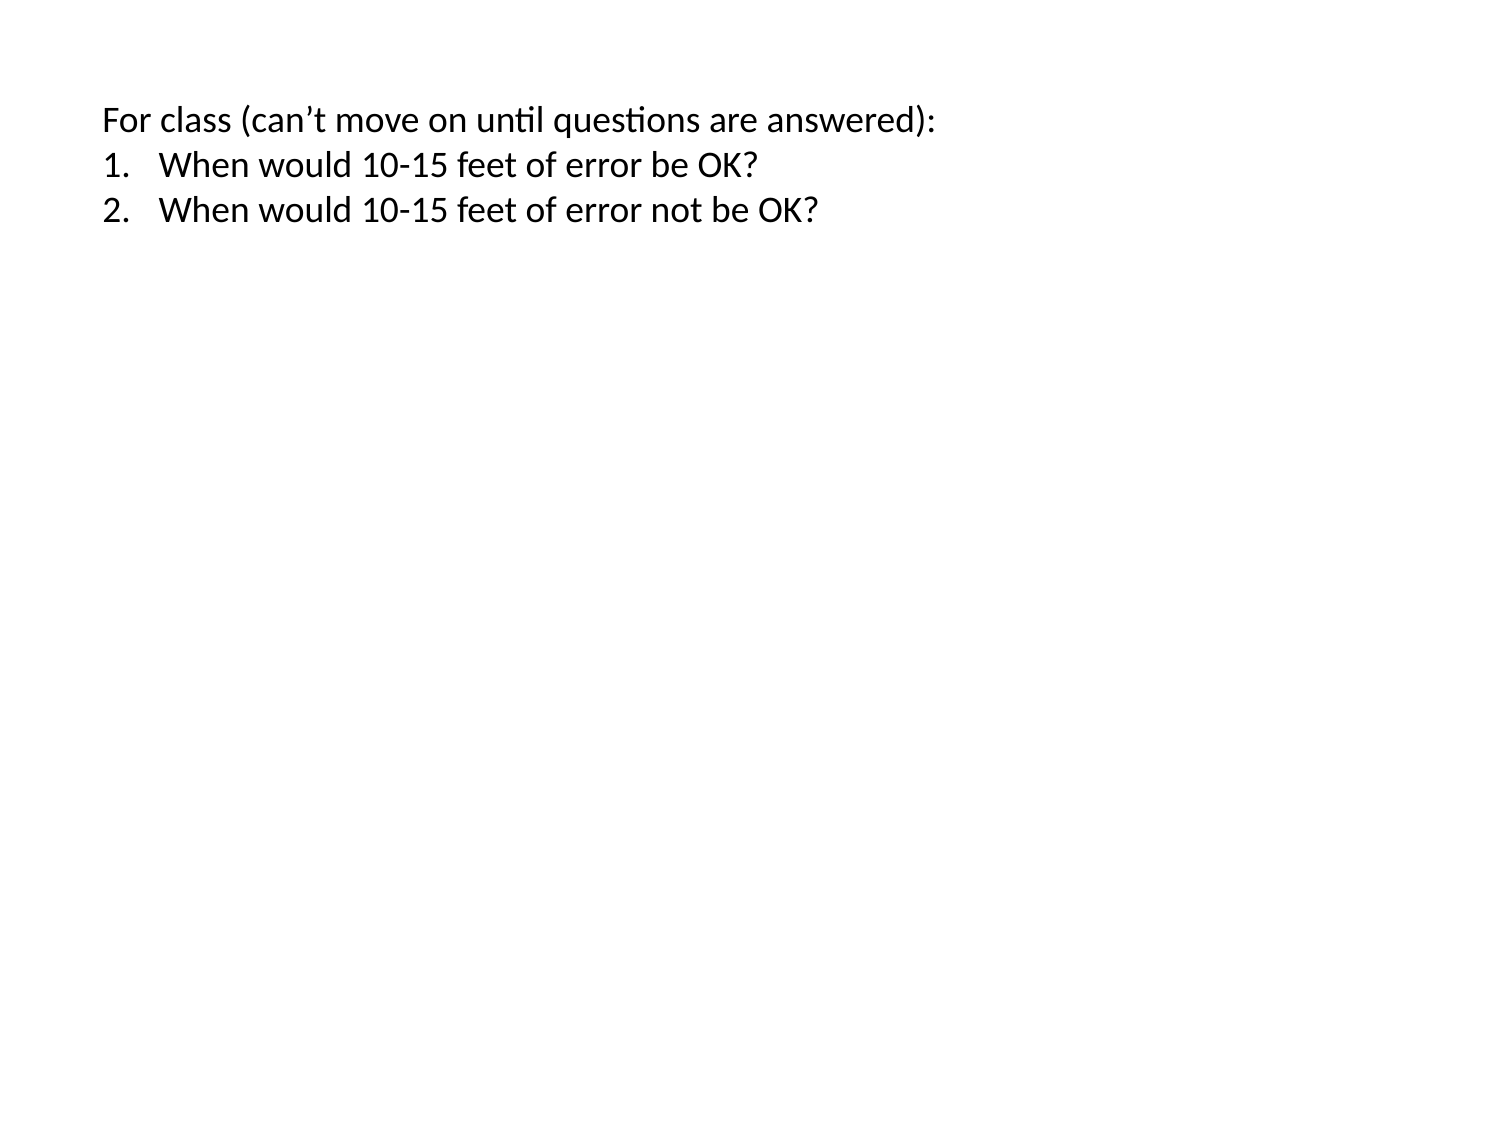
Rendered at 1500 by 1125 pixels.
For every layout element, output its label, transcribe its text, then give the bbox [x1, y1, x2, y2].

text_box For class (can’t move on until questions are answered): When would 10-15 feet of error be OK? When would 10-15 feet of error not be OK? [87, 87, 1413, 283]
